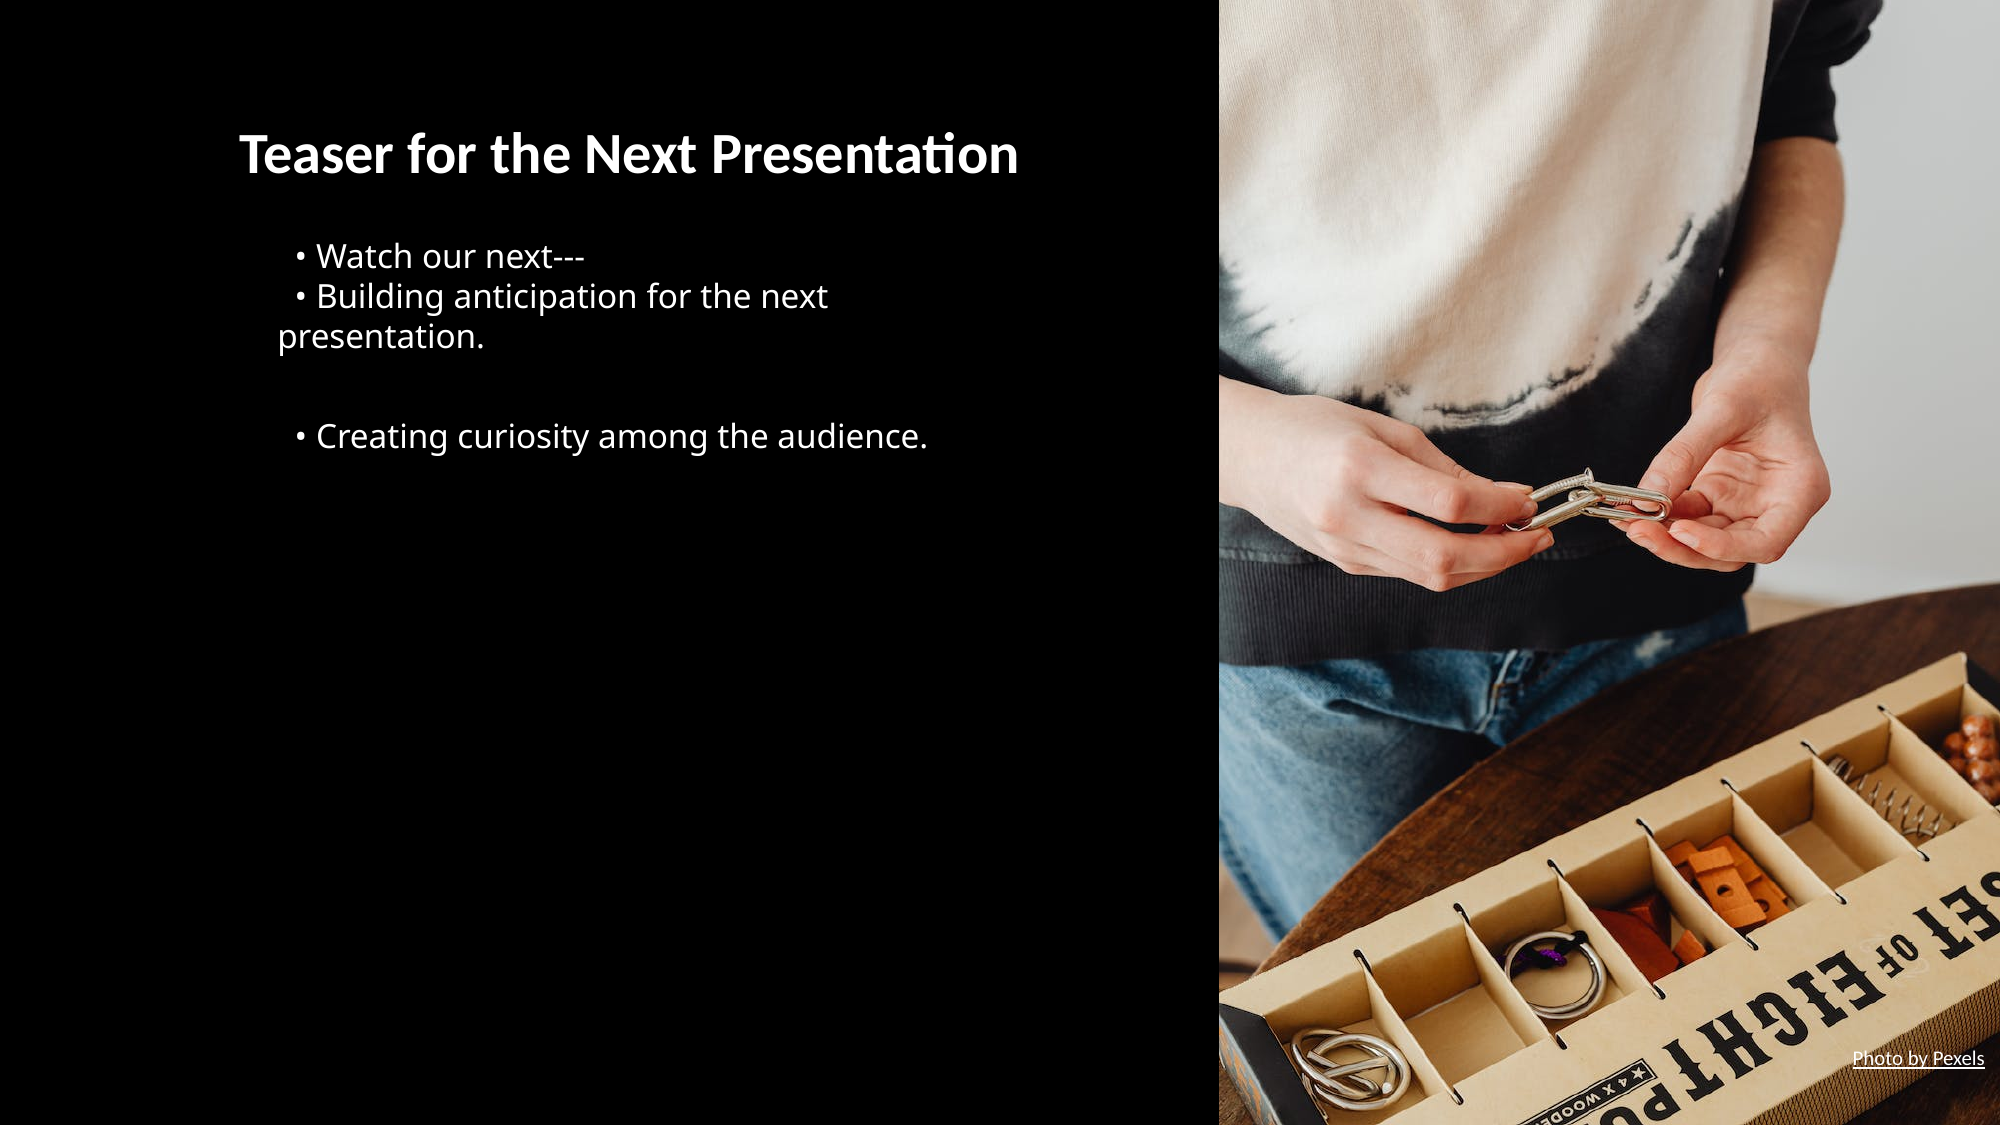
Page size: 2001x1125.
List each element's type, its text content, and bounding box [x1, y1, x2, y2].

text_box • Watch our next--- [262, 217, 1013, 277]
text_box • Building anticipation for the next presentation. [262, 277, 1013, 353]
text_box Teaser for the Next Presentation [225, 112, 1219, 188]
text_box • Creating curiosity among the audience. [262, 397, 1013, 473]
picture [1219, 0, 2000, 1125]
